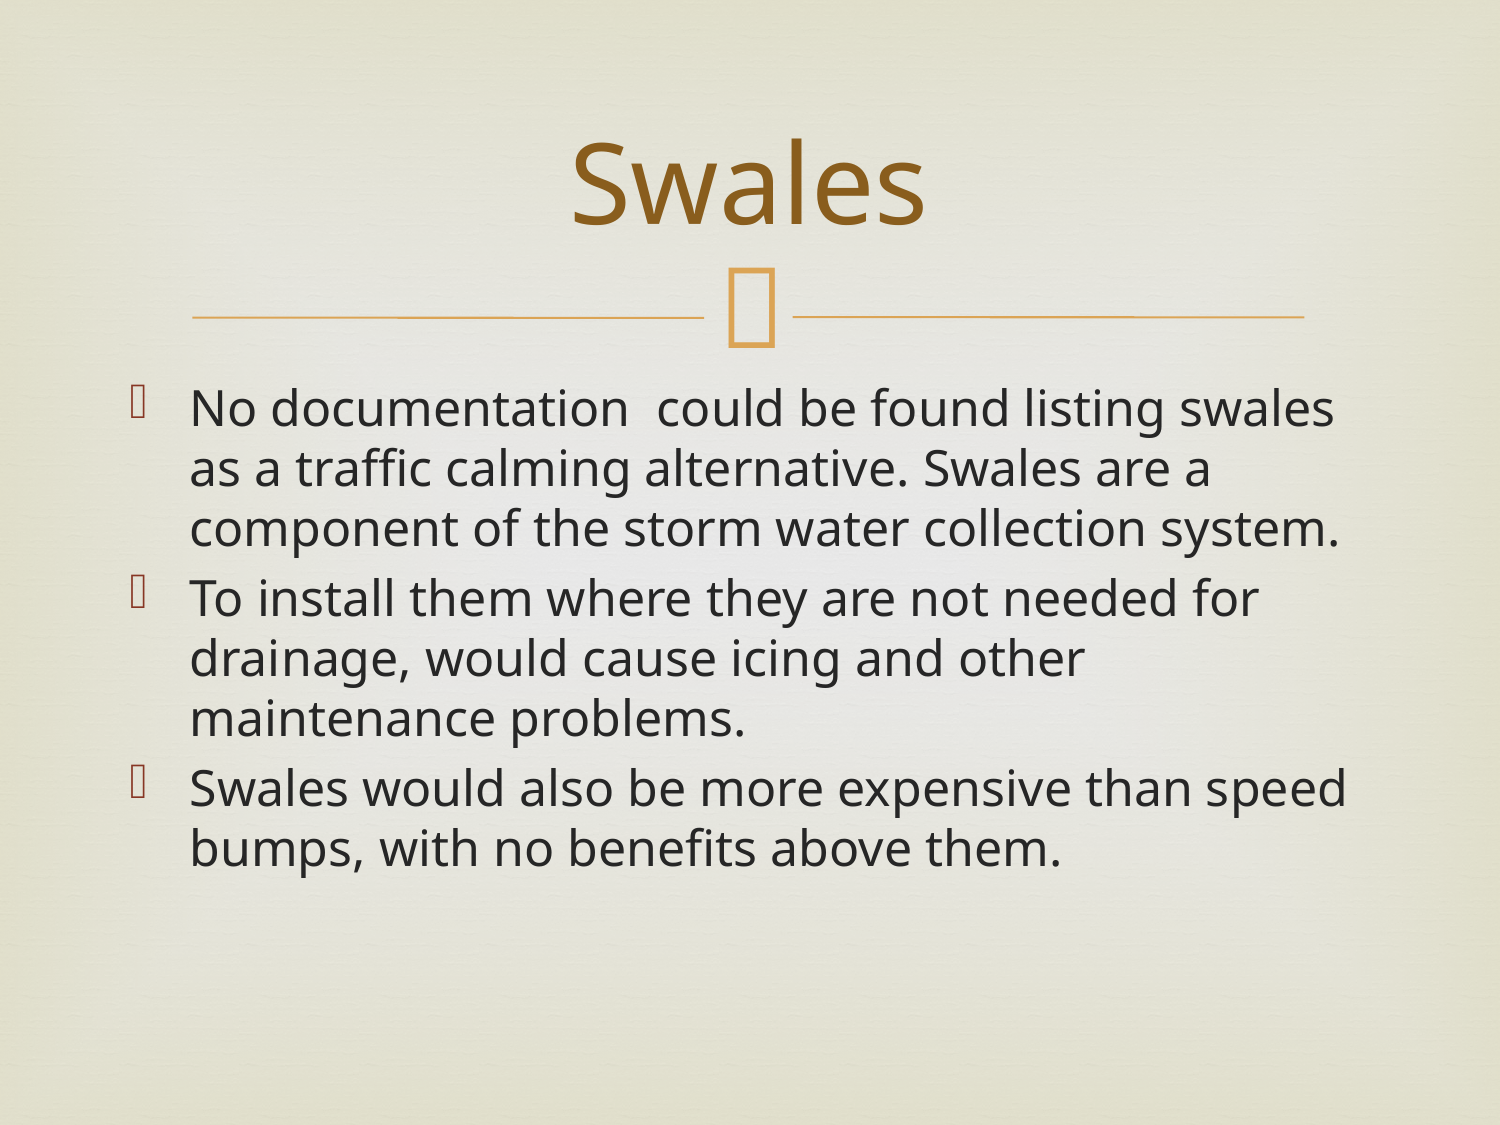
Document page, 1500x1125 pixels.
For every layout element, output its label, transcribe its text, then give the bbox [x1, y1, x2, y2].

title Swales [112, 93, 1386, 267]
list No documentation could be found listing swales as a traffic calming alternative. Swales are a component of the storm water collection system. To install them where they are not needed for drainage, would cause icing and other maintenance problems. Swales would also be more expensive than speed bumps, with no benefits above them. [114, 368, 1386, 1005]
